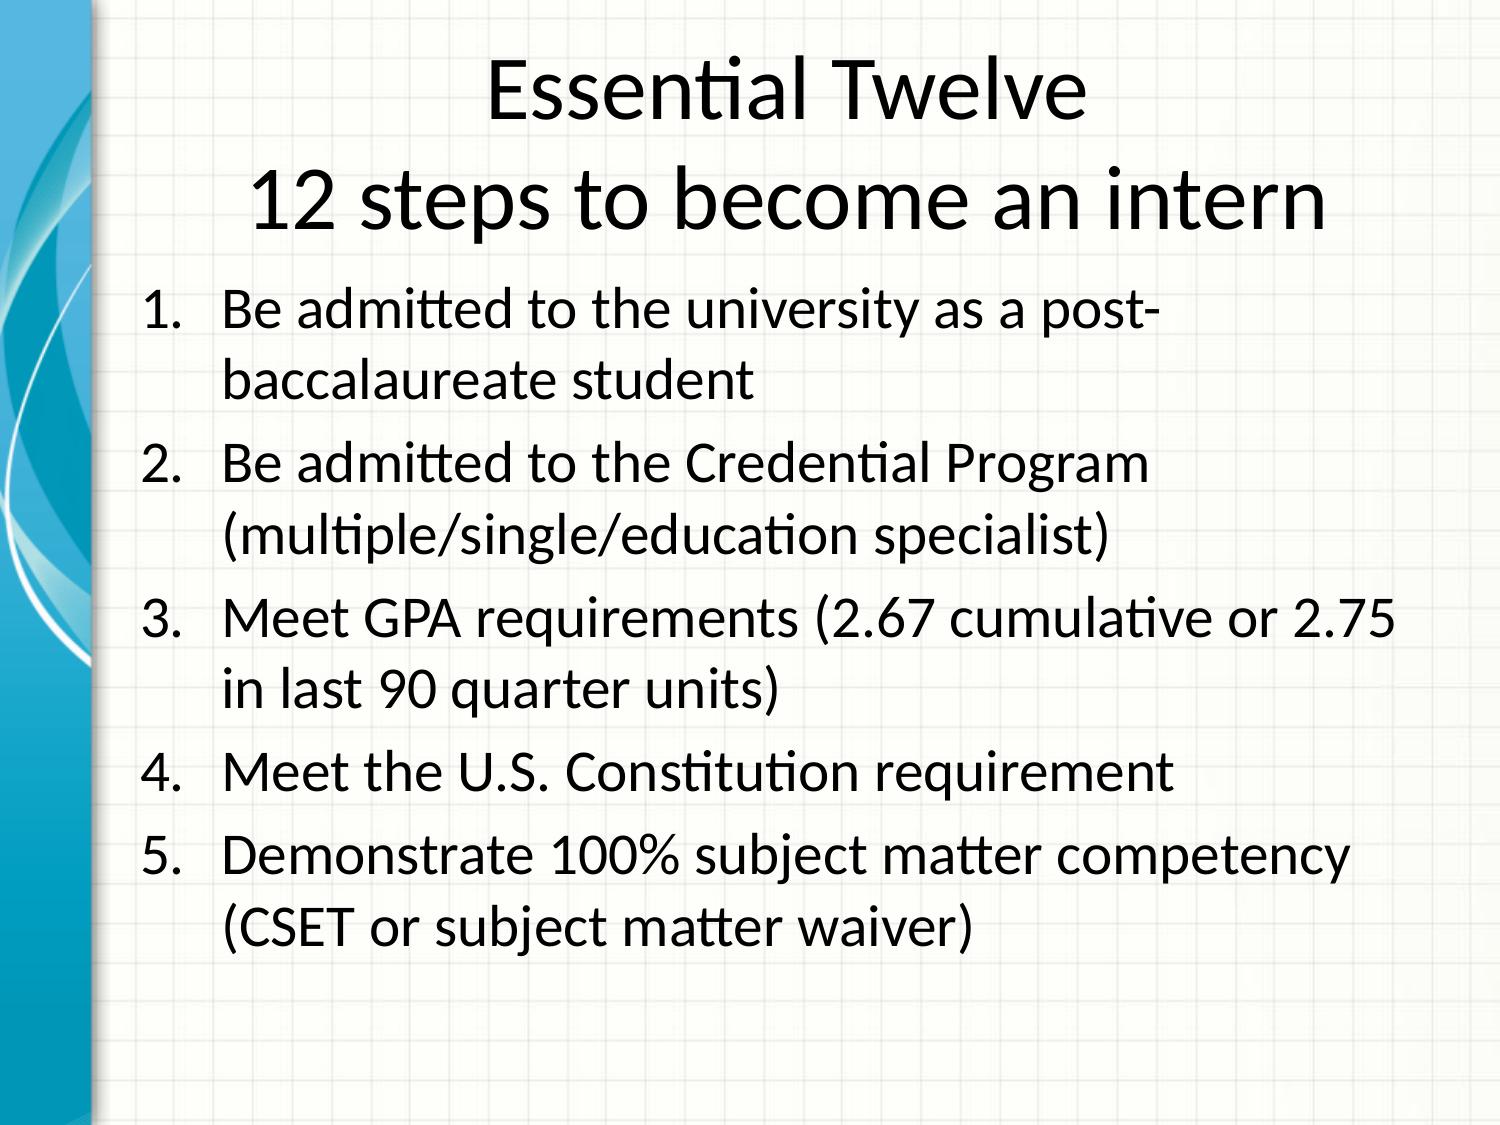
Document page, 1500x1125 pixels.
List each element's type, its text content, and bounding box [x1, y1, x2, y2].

list Be admitted to the university as a post-baccalaureate student Be admitted to the Credential Program (multiple/single/education specialist) Meet GPA requirements (2.67 cumulative or 2.75 in last 90 quarter units) Meet the U.S. Constitution requirement Demonstrate 100% subject matter competency (CSET or subject matter waiver) [125, 261, 1450, 967]
title Essential Twelve 12 steps to become an intern [125, 44, 1450, 232]
picture [0, 0, 1500, 1125]
